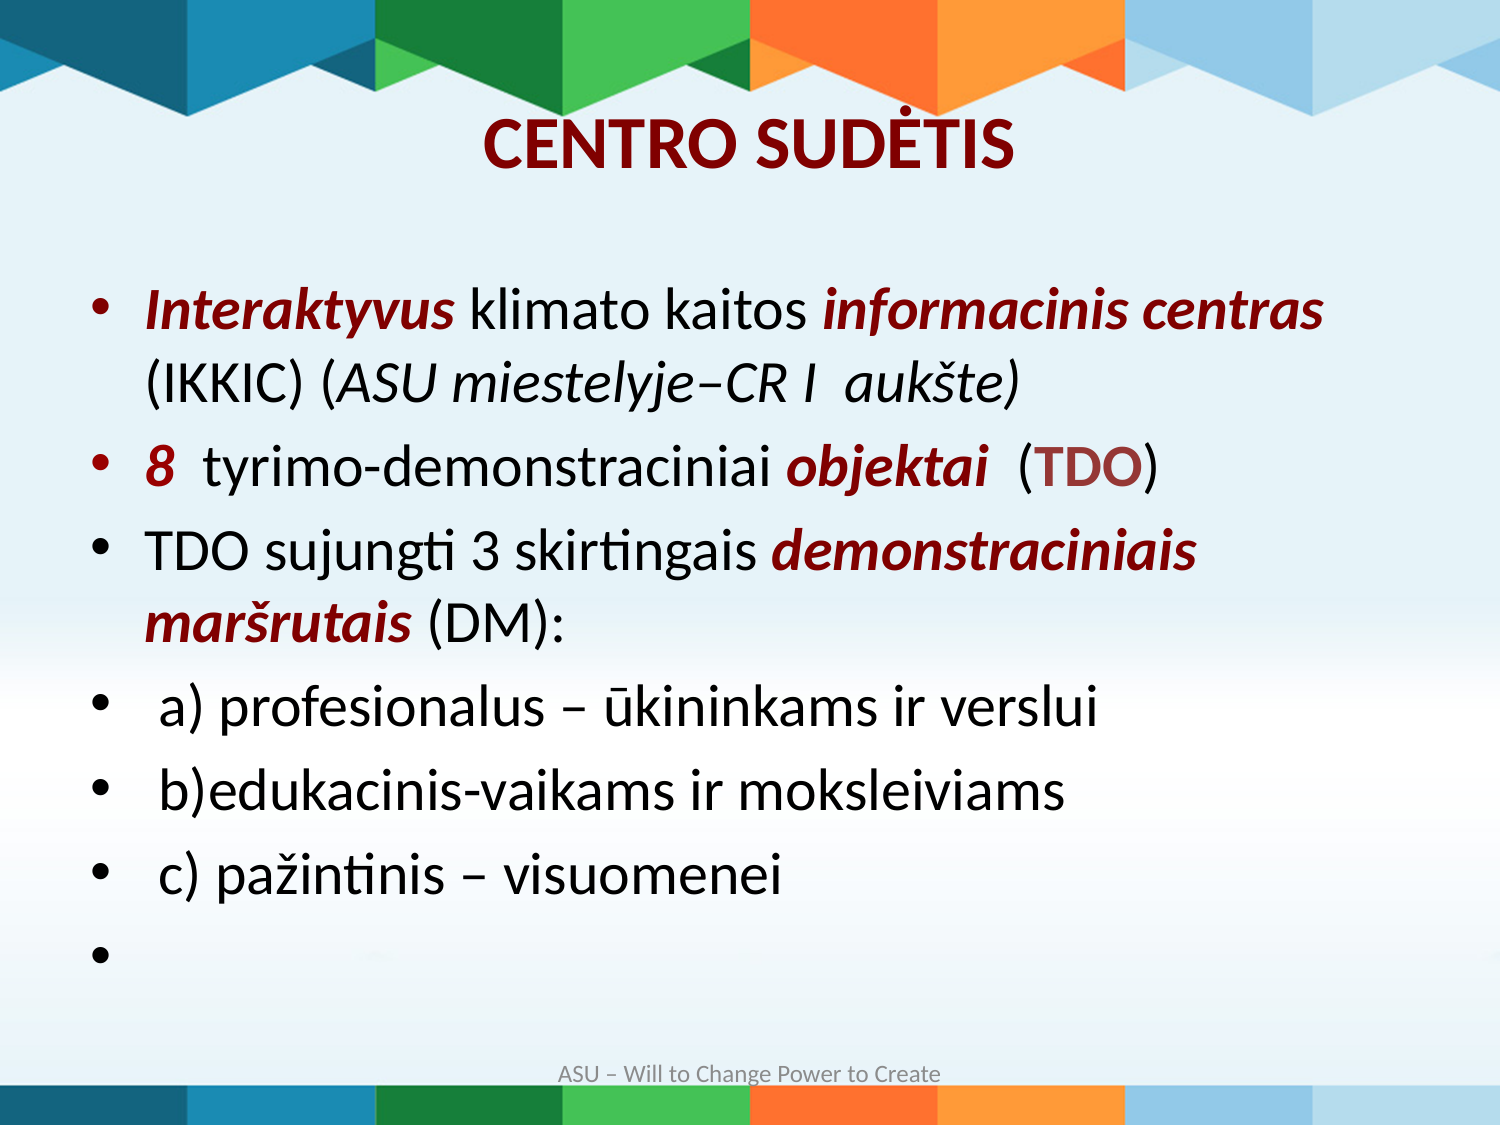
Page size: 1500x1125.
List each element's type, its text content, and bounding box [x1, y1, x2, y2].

list Interaktyvus klimato kaitos informacinis centras (IKKIC) (ASU miestelyje–CR I aukšte) 8 tyrimo-demonstraciniai objektai (TDO) TDO sujungti 3 skirtingais demonstraciniais maršrutais (DM): a) profesionalus – ūkininkams ir verslui b)edukacinis-vaikams ir moksleiviams c) pažintinis – visuomenei [75, 262, 1425, 1005]
picture [0, 0, 1500, 1125]
footer ASU – Will to Change Power to Create [512, 1042, 988, 1103]
title CENTRO SUDĖTIS [75, 45, 1425, 233]
